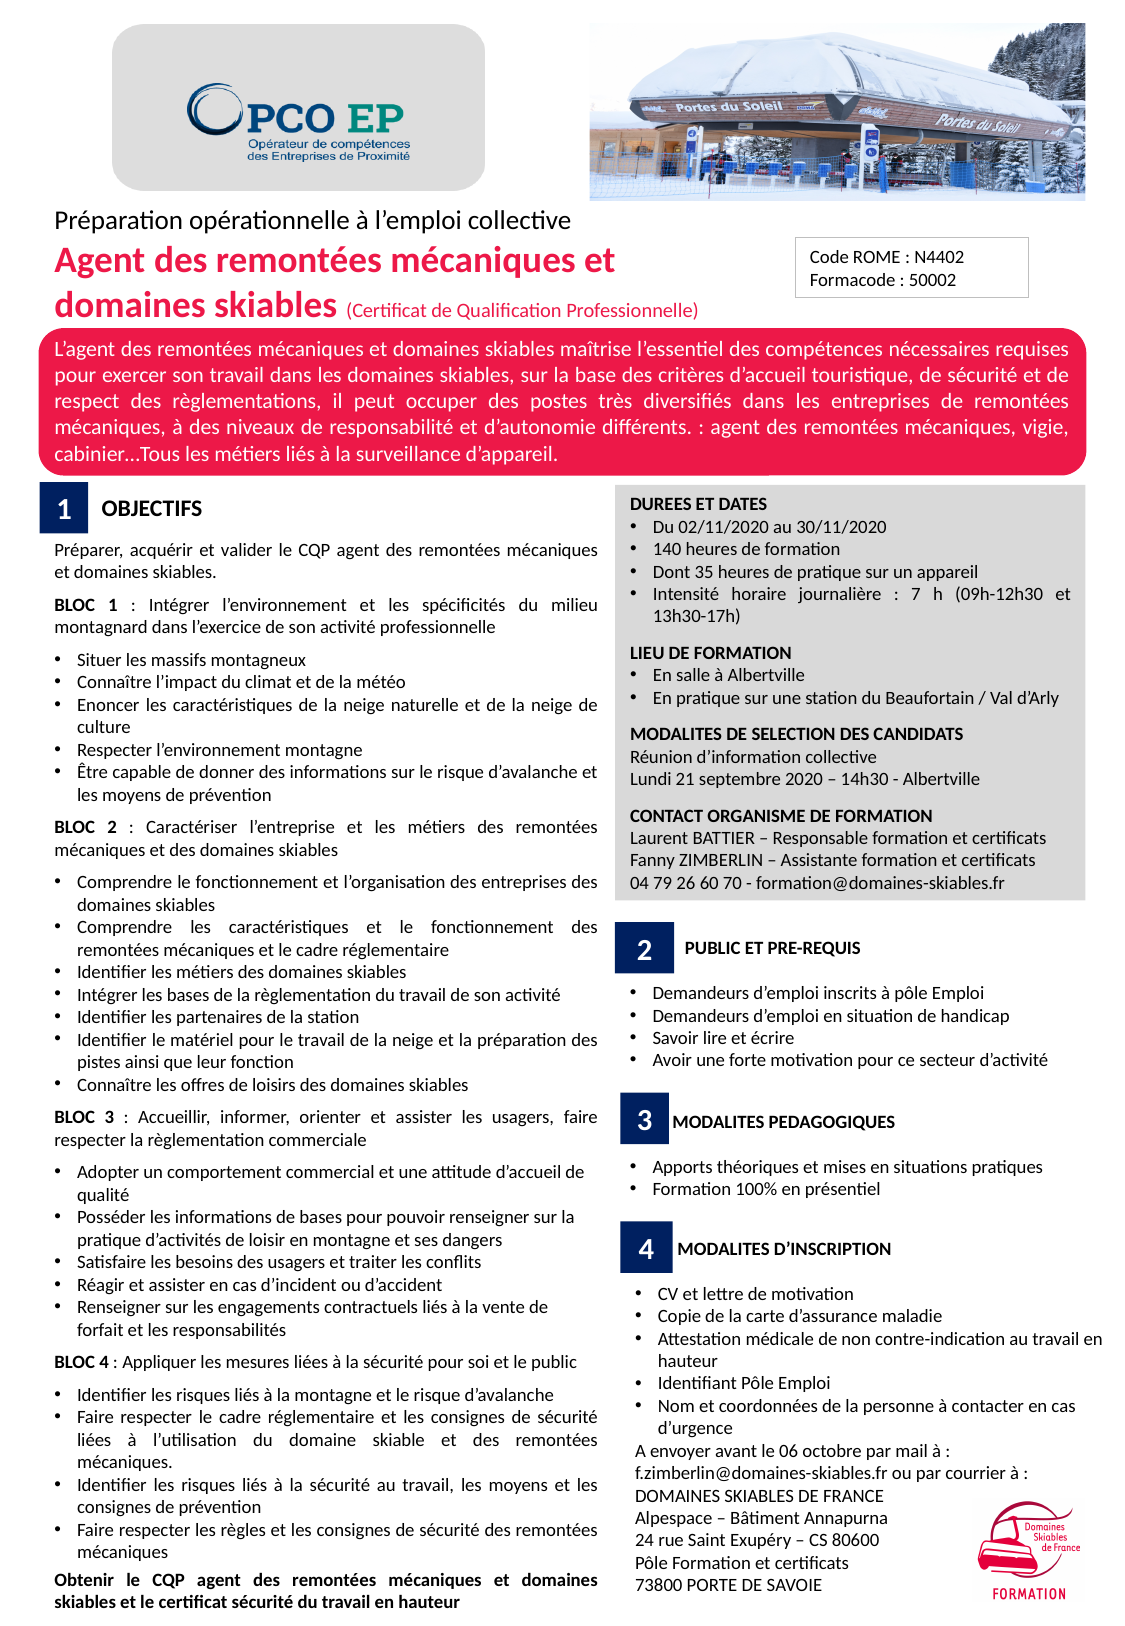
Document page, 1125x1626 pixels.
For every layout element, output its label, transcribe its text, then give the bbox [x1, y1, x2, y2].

text_box 1 [39, 482, 89, 534]
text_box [620, 1221, 1125, 1607]
picture [971, 1498, 1085, 1602]
picture [589, 23, 1086, 201]
picture [108, 24, 487, 193]
text_box Préparation opérationnelle à l’emploi collective Agent des remontées mécaniques et domaines skiables (Certificat de Qualification Professionnelle) [39, 195, 767, 326]
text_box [614, 922, 1085, 1080]
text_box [614, 1092, 1085, 1208]
text_box OBJECTIFS Préparer, acquérir et valider le CQP agent des remontées mécaniques et domaines skiables. BLOC 1 : Intégrer l’environnement et les spécificités du milieu montagnard dans l’exercice de son activité professionnelle Situer les massifs montagneux Connaître l’impact du climat et de la météo Enoncer les caractéristiques de la neige naturelle et de la neige de culture Respecter l’environnement montagne Être capable de donner des informations sur le risque d’avalanche et les moyens de prévention BLOC 2 : Caractériser l’entreprise et les métiers des remontées mécaniques et des domaines skiables Comprendre le fonctionnement et l’organisation des entreprises des domaines skiables Comprendre les caractéristiques et le fonctionnement des remontées mécaniques et le cadre réglementaire Identifier les métiers des domaines skiables Intégrer les bases de la règlementation du travail de son activité Identifier les partenaires de la station Identifier le matériel pour le travail de la neige et la préparation des pistes ainsi que leur fonction Connaître les offres de loisirs des domaines skiables BLOC 3 : Accueillir, informer, orienter et assister les usagers, faire respecter la règlementation commerciale Adopter un comportement commercial et une attitude d’accueil de qualité Posséder les informations de bases pour pouvoir renseigner sur la pratique d’activités de loisir en montagne et ses dangers Satisfaire les besoins des usagers et traiter les conflits Réagir et assister en cas d’incident ou d’accident Renseigner sur les engagements contractuels liés à la vente de forfait et les responsabilités BLOC 4 : Appliquer les mesures liées à la sécurité pour soi et le public Identifier les risques liés à la montagne et le risque d’avalanche Faire respecter le cadre réglementaire et les consignes de sécurité liées à l’utilisation du domaine skiable et des remontées mécaniques. Identifier les risques liés à la sécurité au travail, les moyens et les consignes de prévention Faire respecter les règles et les consignes de sécurité des remontées mécaniques Obtenir le CQP agent des remontées mécaniques et domaines skiables et le certificat sécurité du travail en hauteur [39, 485, 613, 1620]
text_box Code ROME : N4402 Formacode : 50002 [795, 237, 1029, 298]
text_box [39, 326, 1086, 475]
text_box DUREES ET DATES Du 02/11/2020 au 30/11/2020 140 heures de formation Dont 35 heures de pratique sur un appareil Intensité horaire journalière : 7 h (09h-12h30 et 13h30-17h) LIEU DE FORMATION En salle à Albertville En pratique sur une station du Beaufortain / Val d’Arly MODALITES DE SELECTION DES CANDIDATS Réunion d’information collective Lundi 21 septembre 2020 – 14h30 - Albertville CONTACT ORGANISME DE FORMATION Laurent BATTIER – Responsable formation et certificats Fanny ZIMBERLIN – Assistante formation et certificats 04 79 26 60 70 - formation@domaines-skiables.fr [615, 484, 1086, 901]
